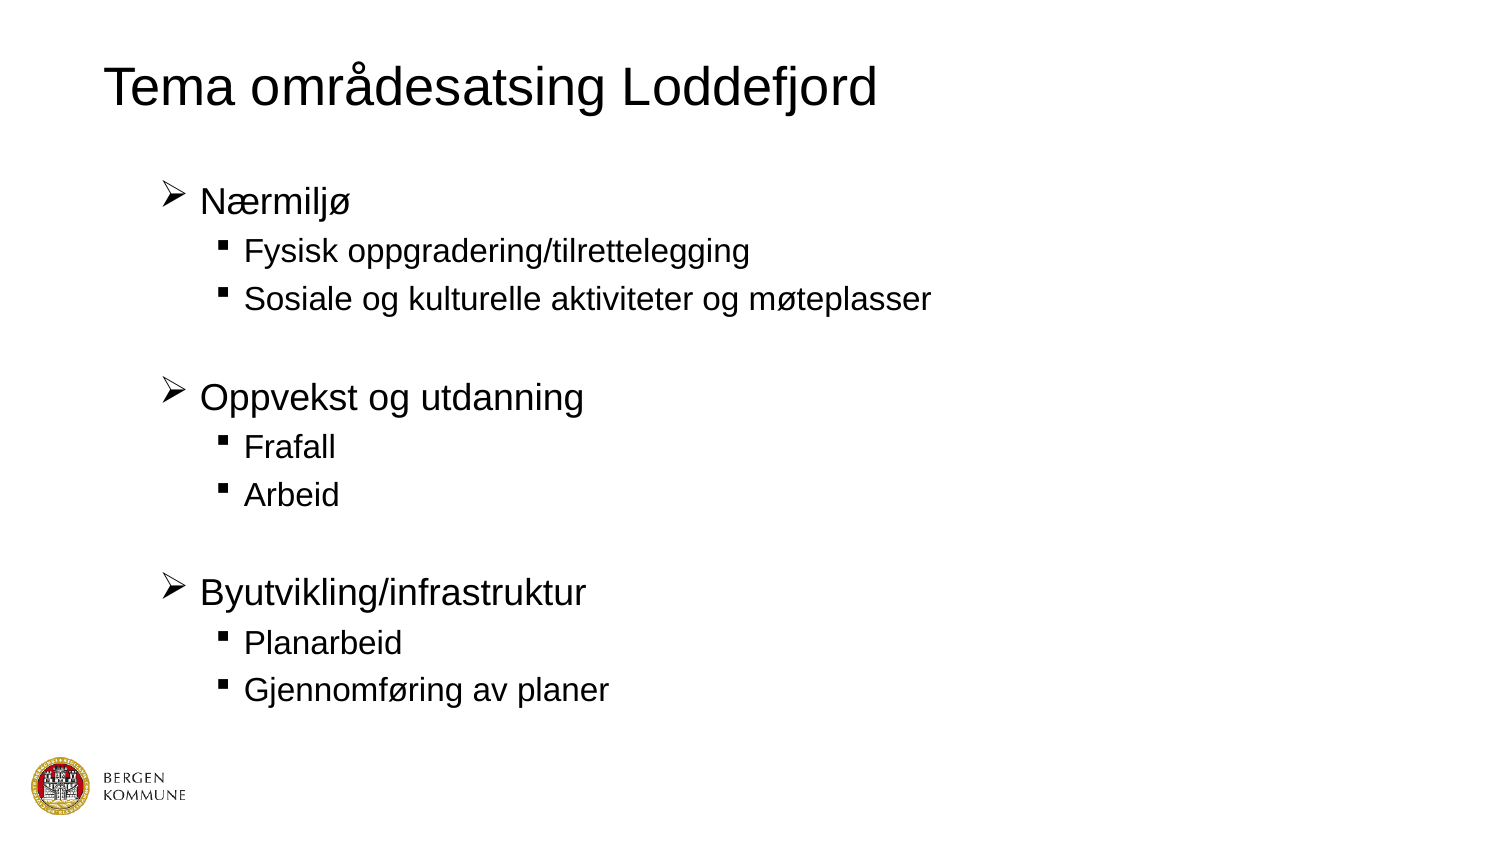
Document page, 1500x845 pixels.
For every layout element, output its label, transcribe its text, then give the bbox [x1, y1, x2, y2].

picture [31, 757, 185, 815]
title Tema områdesatsing Loddefjord [103, 57, 1397, 183]
list Nærmiljø Fysisk oppgradering/tilrettelegging Sosiale og kulturelle aktiviteter og møteplasser Oppvekst og utdanning Frafall Arbeid Byutvikling/infrastruktur Planarbeid Gjennomføring av planer [103, 176, 1318, 724]
